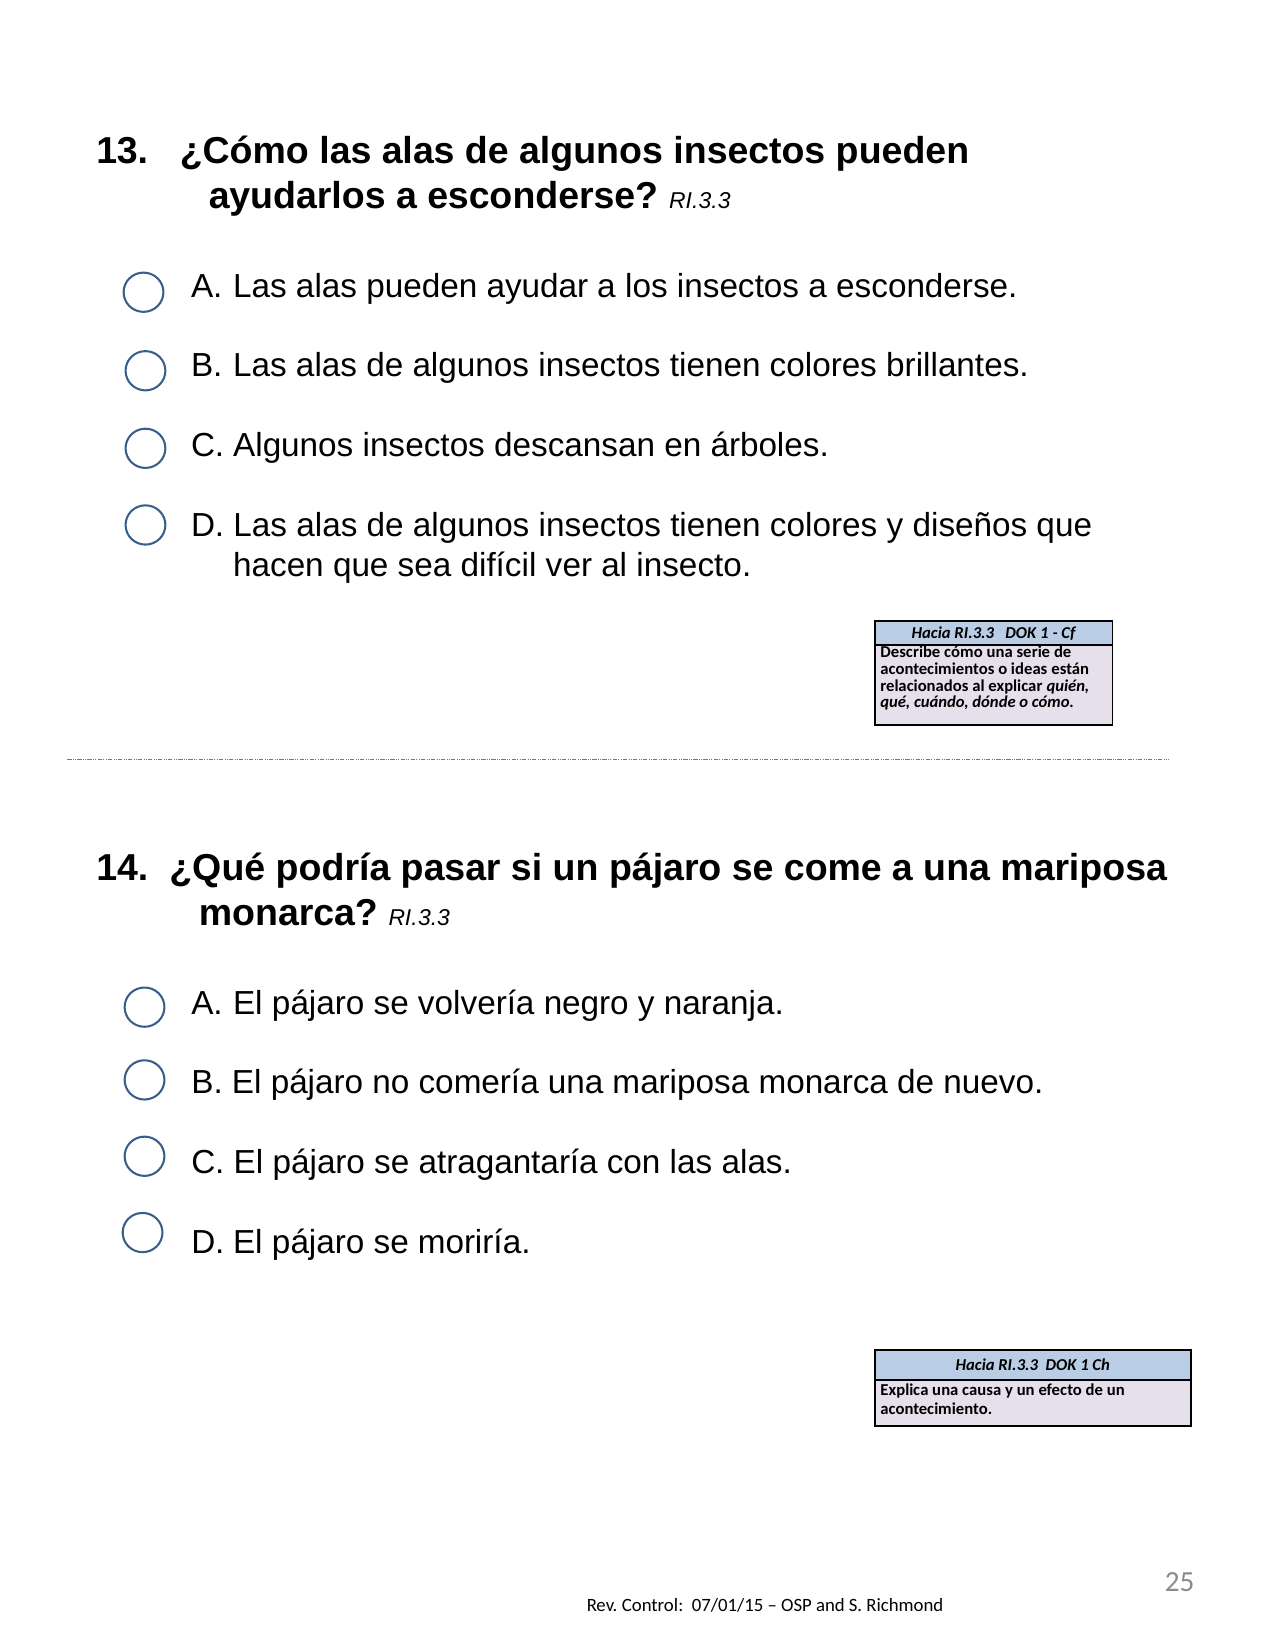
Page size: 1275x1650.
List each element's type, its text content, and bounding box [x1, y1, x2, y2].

slide_number 25 [1073, 1536, 1212, 1625]
text_box 14. ¿Qué podría pasar si un pájaro se come a una mariposa monarca? RI.3.3 El pájaro se volvería negro y naranja. B. El pájaro no comería una mariposa monarca de nuevo. C. El pájaro se atragantaría con las alas. El pájaro se moriría. [79, 834, 1229, 1269]
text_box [122, 987, 165, 1253]
table_header Hacia RI.3.3 DOK 1 Ch [876, 1351, 1190, 1379]
table_cell Describe cómo una serie de acontecimientos o ideas están relacionados al explicar quién, qué, cuándo, dónde o cómo. [876, 646, 1112, 724]
text_box 13. ¿Cómo las alas de algunos insectos pueden ayudarlos a esconderse? RI.3.3 Las alas pueden ayudar a los insectos a esconderse. Las alas de algunos insectos tienen colores brillantes. Algunos insectos descansan en árboles. D. Las alas de algunos insectos tienen colores y diseños que hacen que sea difícil ver al insecto. [79, 117, 1116, 592]
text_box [123, 272, 166, 545]
table_cell Explica una causa y un efecto de un acontecimiento. [876, 1381, 1190, 1425]
table_header Hacia RI.3.3 DOK 1 - Cf [876, 622, 1112, 644]
